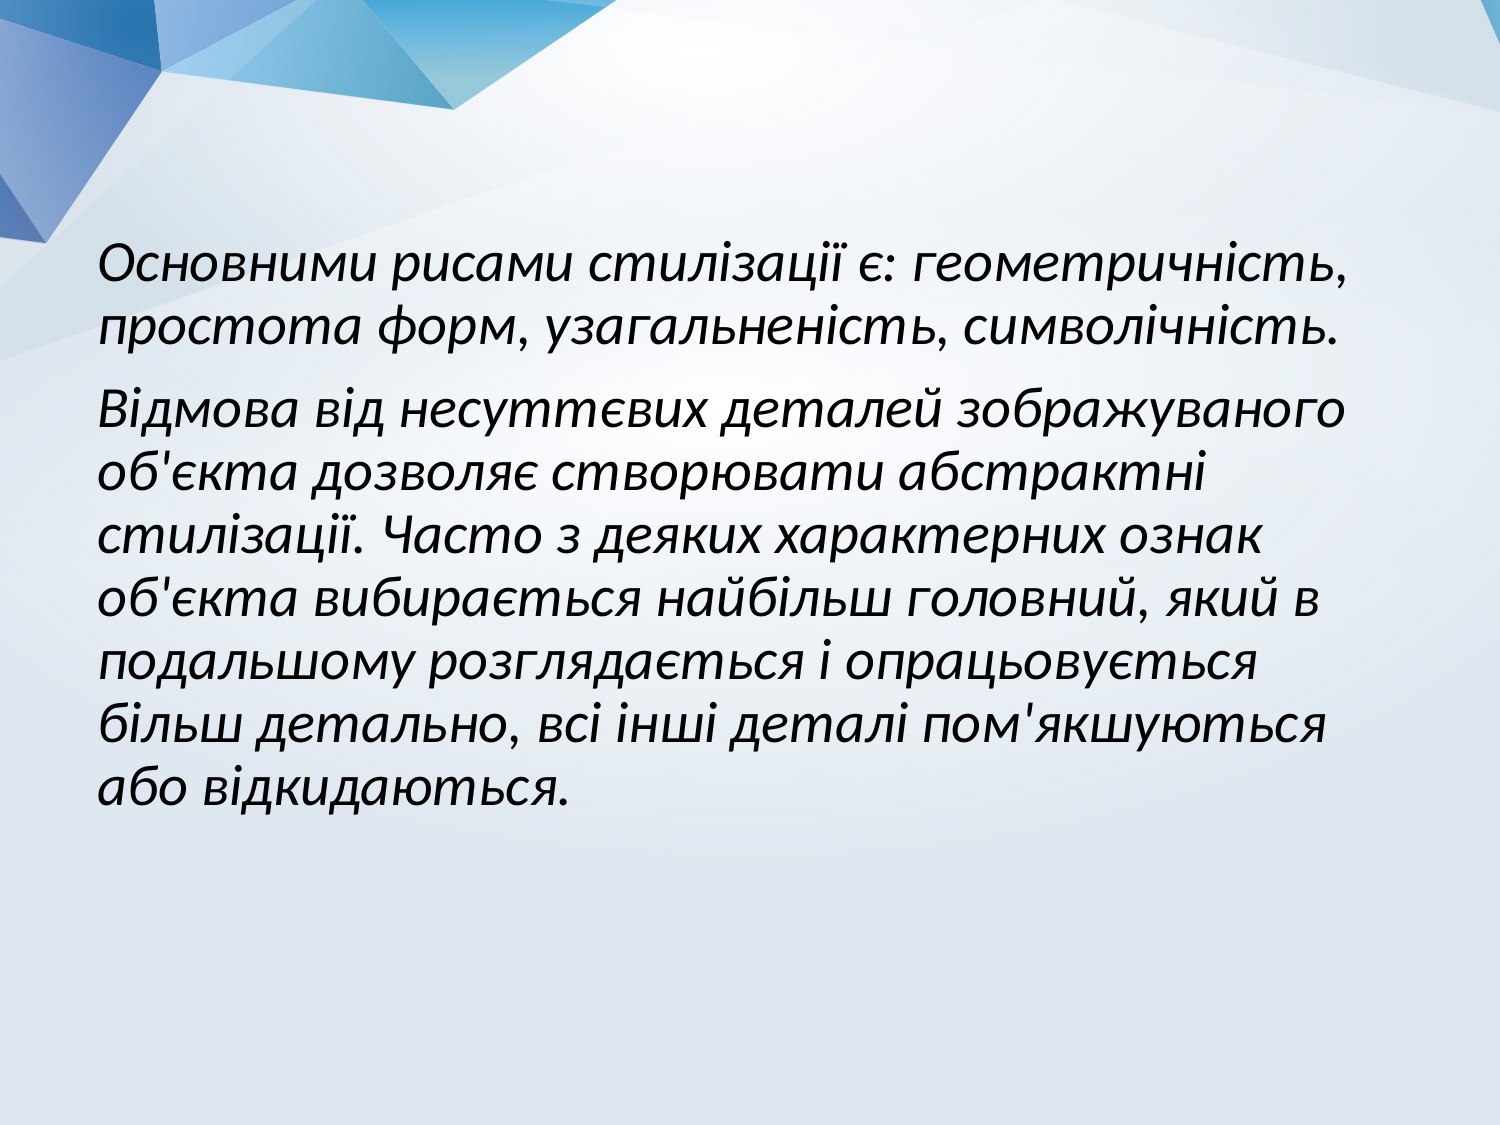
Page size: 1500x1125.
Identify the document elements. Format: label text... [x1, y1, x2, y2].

picture [0, 0, 1500, 1125]
list Основними рисами стилізації є: геометричність, простота форм, узагальненість, символічність. Відмова від несуттєвих деталей зображуваного об'єкта дозволяє створювати абстрактні стилізації. Часто з деяких характерних ознак об'єкта вибирається найбільш головний, який в подальшому розглядається і опрацьовується більш детально, всі інші деталі пом'якшуються або відкидаються. [82, 223, 1376, 938]
